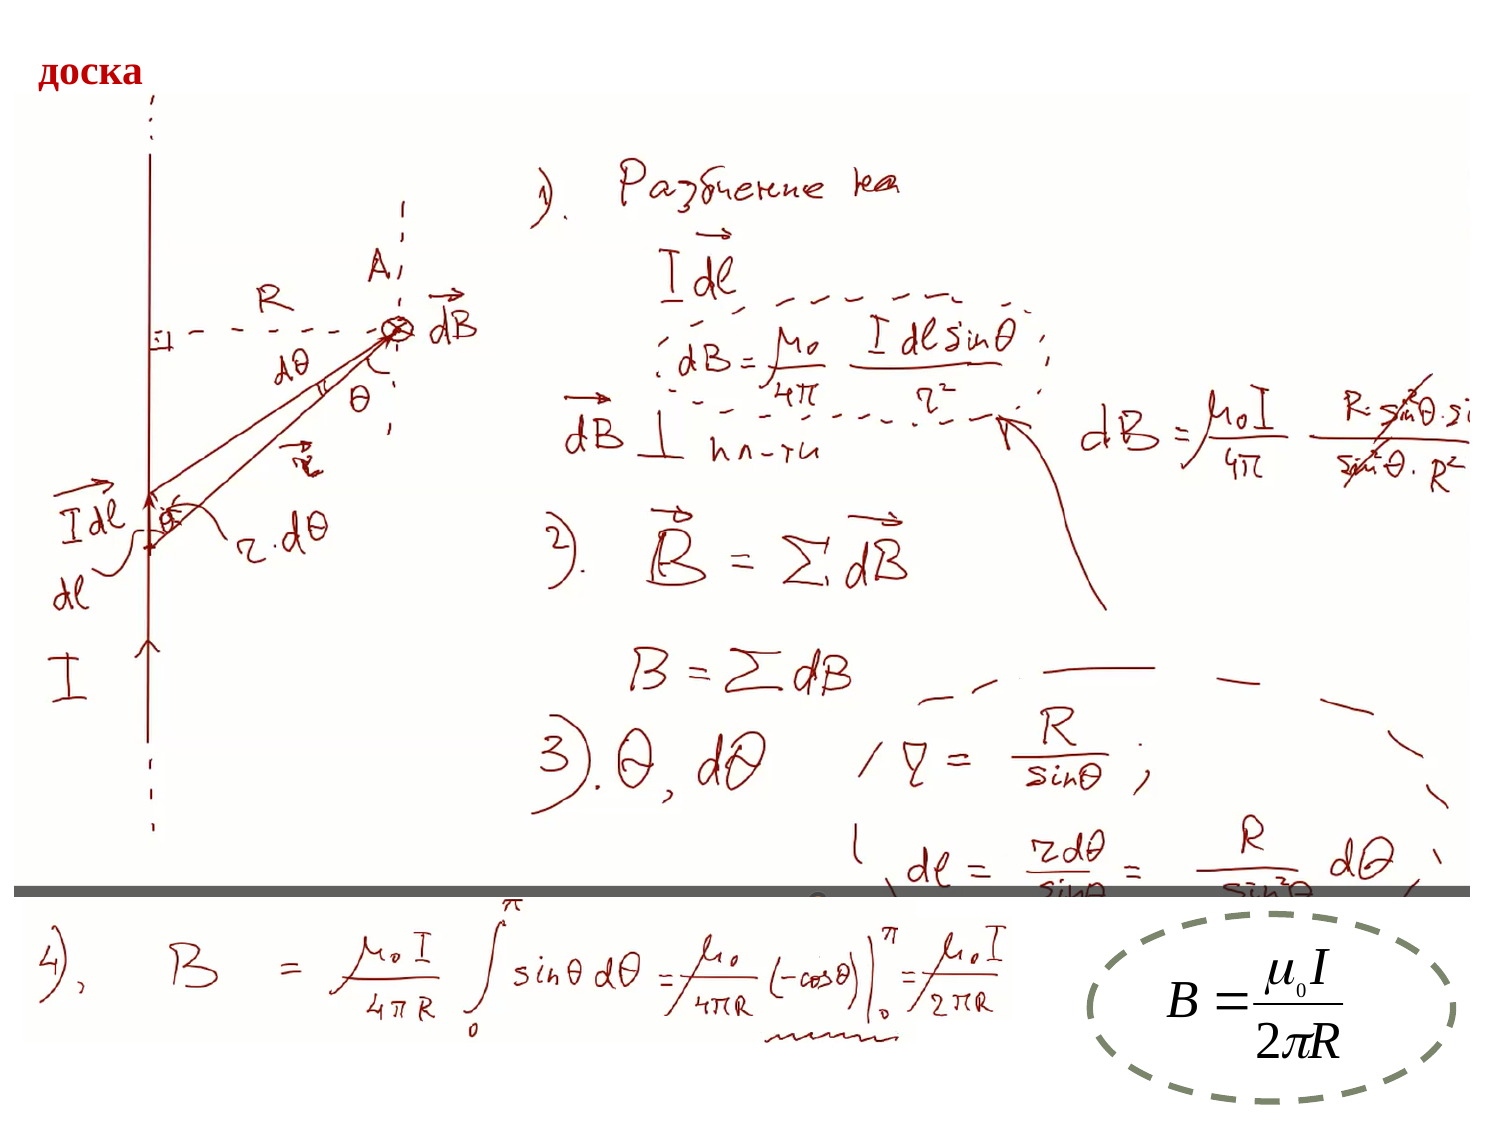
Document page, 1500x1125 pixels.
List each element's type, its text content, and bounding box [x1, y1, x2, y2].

picture [14, 93, 1470, 897]
text_box [1086, 910, 1457, 1105]
text_box доска [23, 35, 164, 83]
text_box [26, 901, 1011, 1042]
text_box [1162, 939, 1347, 1066]
